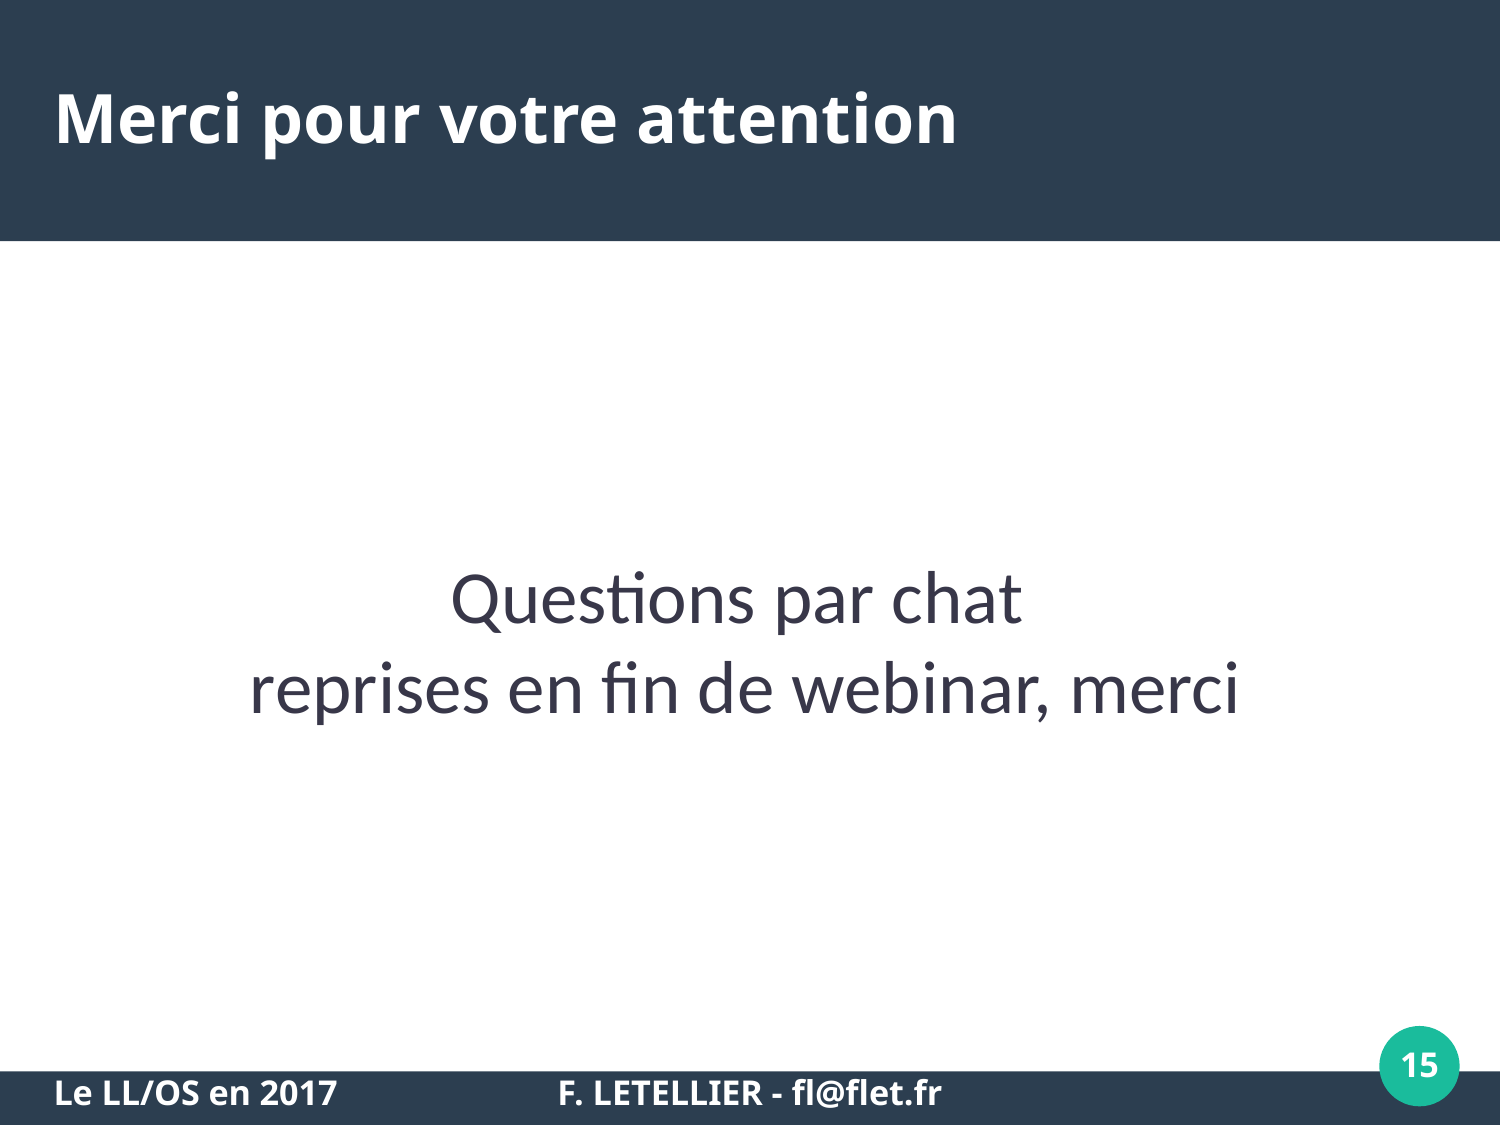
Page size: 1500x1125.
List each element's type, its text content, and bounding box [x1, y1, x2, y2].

text_box Questions par chat reprises en fin de webinar, merci [198, 540, 1293, 736]
footer F. LETELLIER - fl@flet.fr [508, 1071, 991, 1125]
title Merci pour votre attention [53, 44, 1447, 188]
slide_number 15 [1366, 1012, 1474, 1120]
slide_number Le LL/OS en 2017 [53, 1071, 483, 1125]
